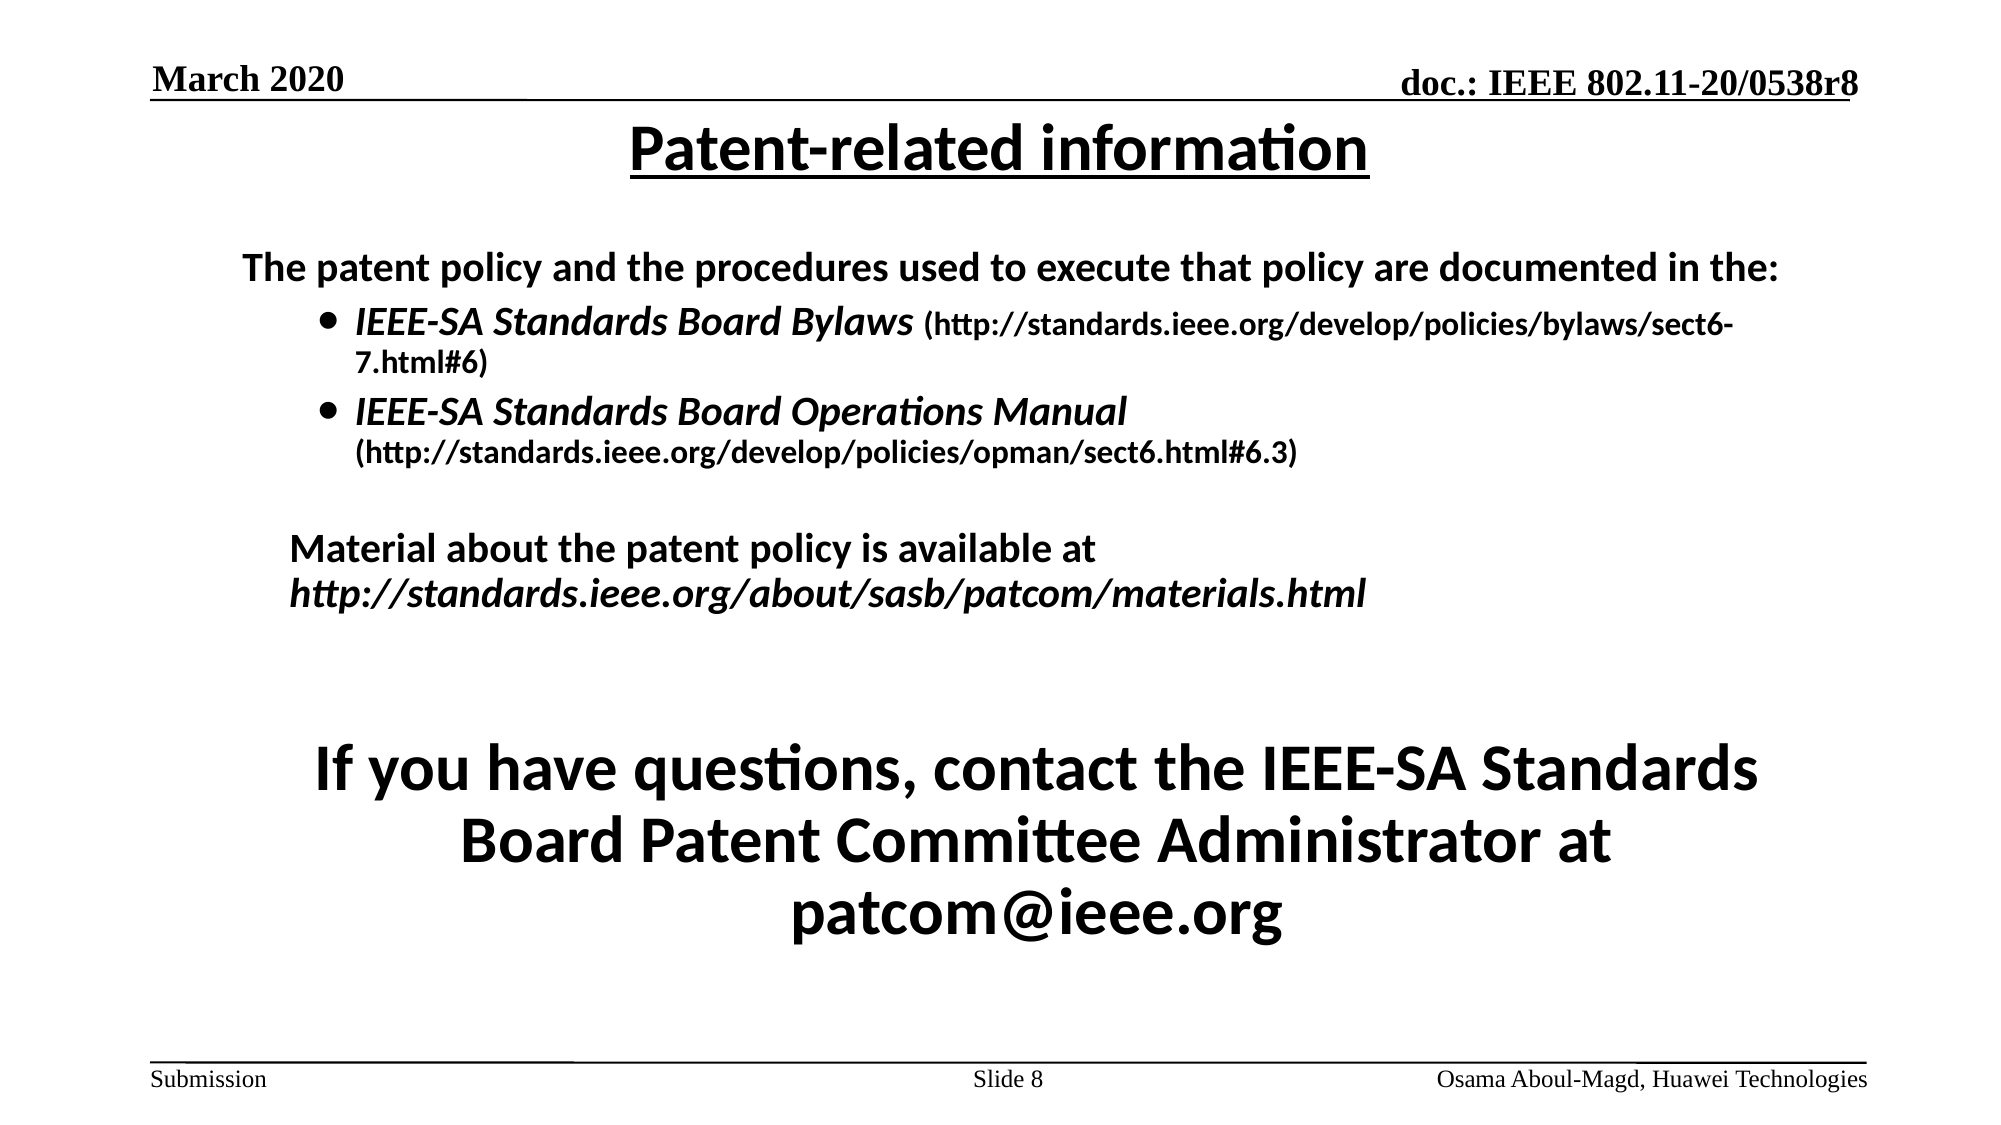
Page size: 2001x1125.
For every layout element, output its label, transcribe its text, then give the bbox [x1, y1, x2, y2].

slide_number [152, 54, 563, 100]
footer Osama Aboul-Magd, Huawei Technologies [1171, 1061, 1869, 1093]
title Patent-related information [362, 112, 1638, 176]
list The patent policy and the procedures used to execute that policy are documented in the: IEEE-SA Standards Board Bylaws (http://standards.ieee.org/develop/policies/bylaws/sect6-7.html#6) IEEE-SA Standards Board Operations Manual (http://standards.ieee.org/develop/policies/opman/sect6.html#6.3) Material about the patent policy is available at http://standards.ieee.org/about/sasb/patcom/materials.html If you have questions, contact the IEEE-SA Standards Board Patent Committee Administrator at patcom@ieee.org [152, 237, 1801, 913]
slide_number Slide 8 [950, 1061, 1067, 1123]
